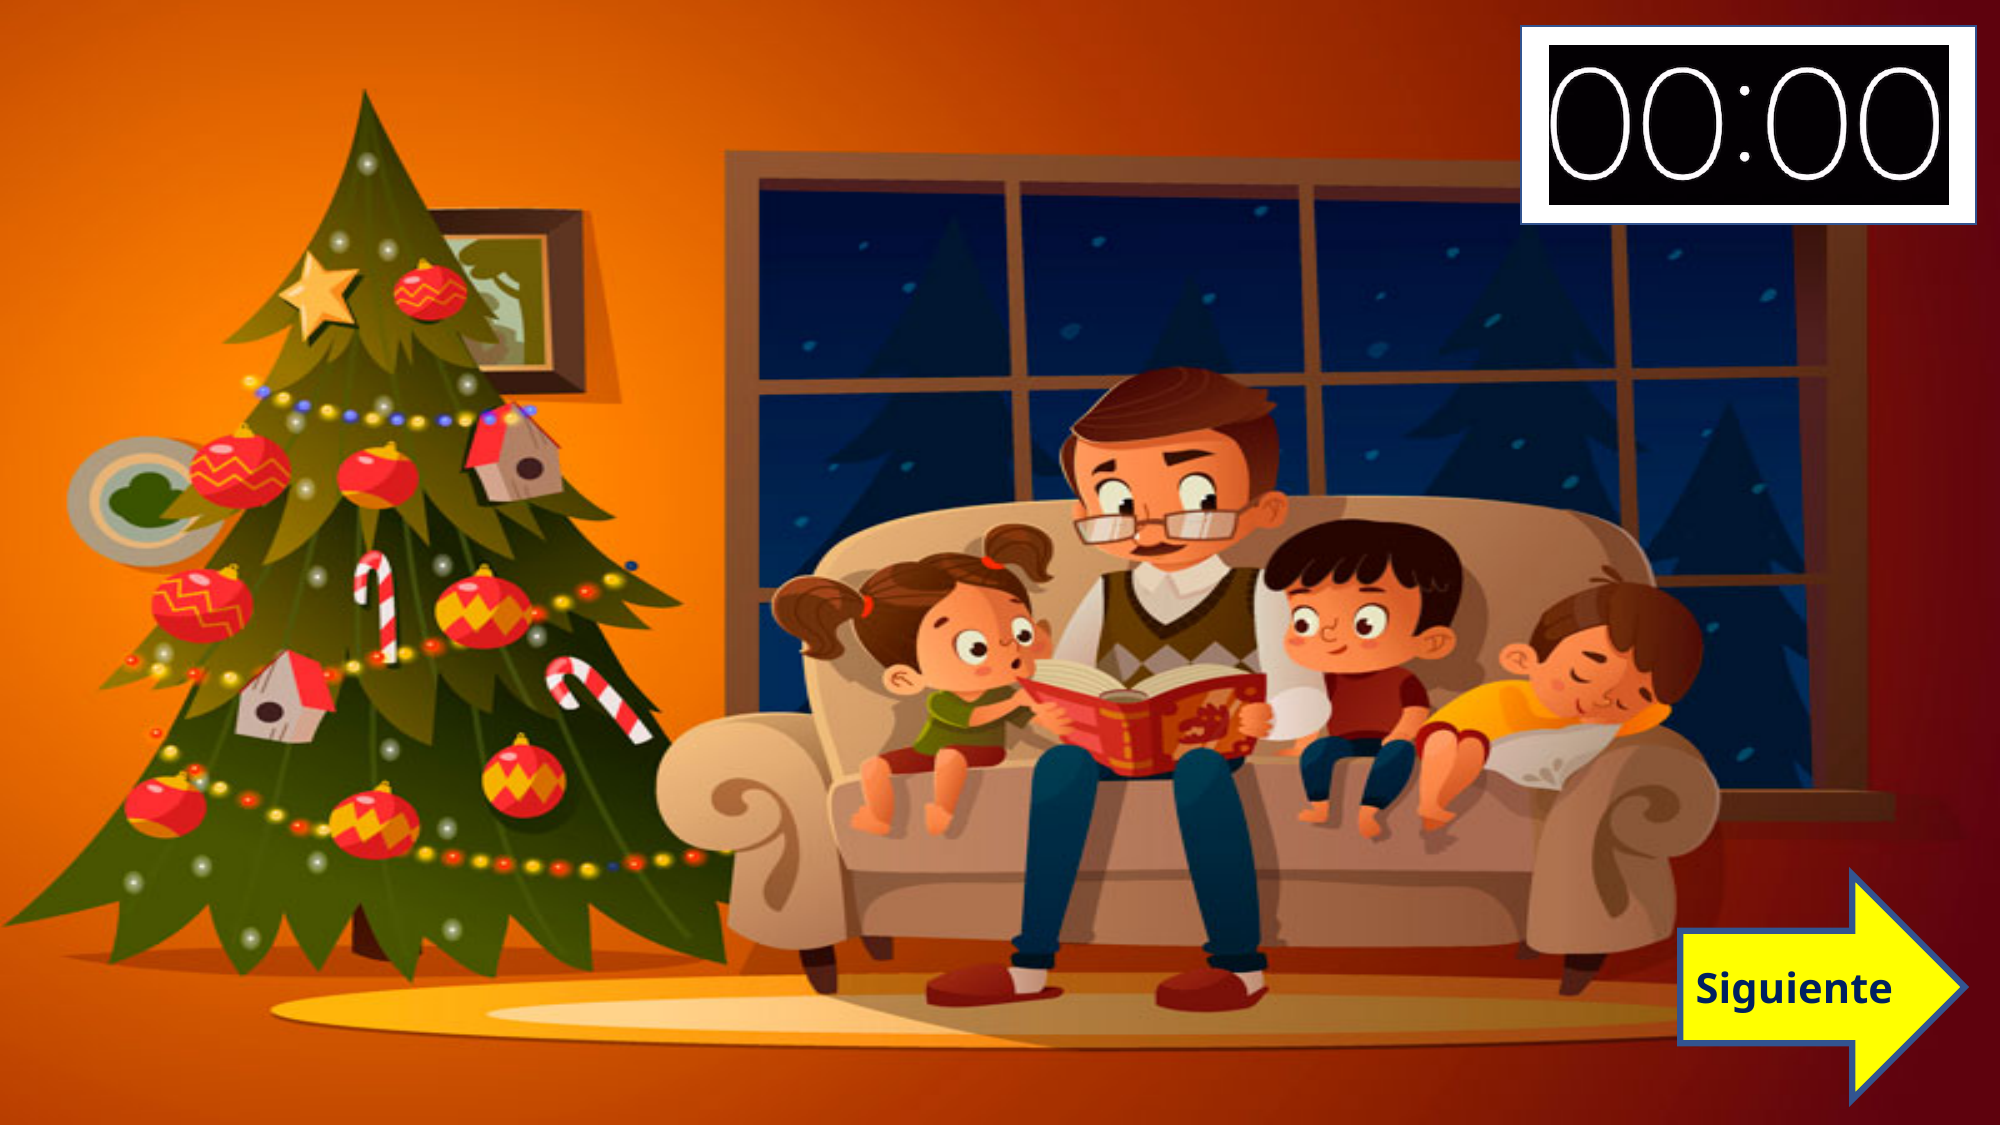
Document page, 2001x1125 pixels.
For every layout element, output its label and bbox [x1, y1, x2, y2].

picture [0, 0, 2000, 1125]
text_box [1548, 44, 1950, 206]
